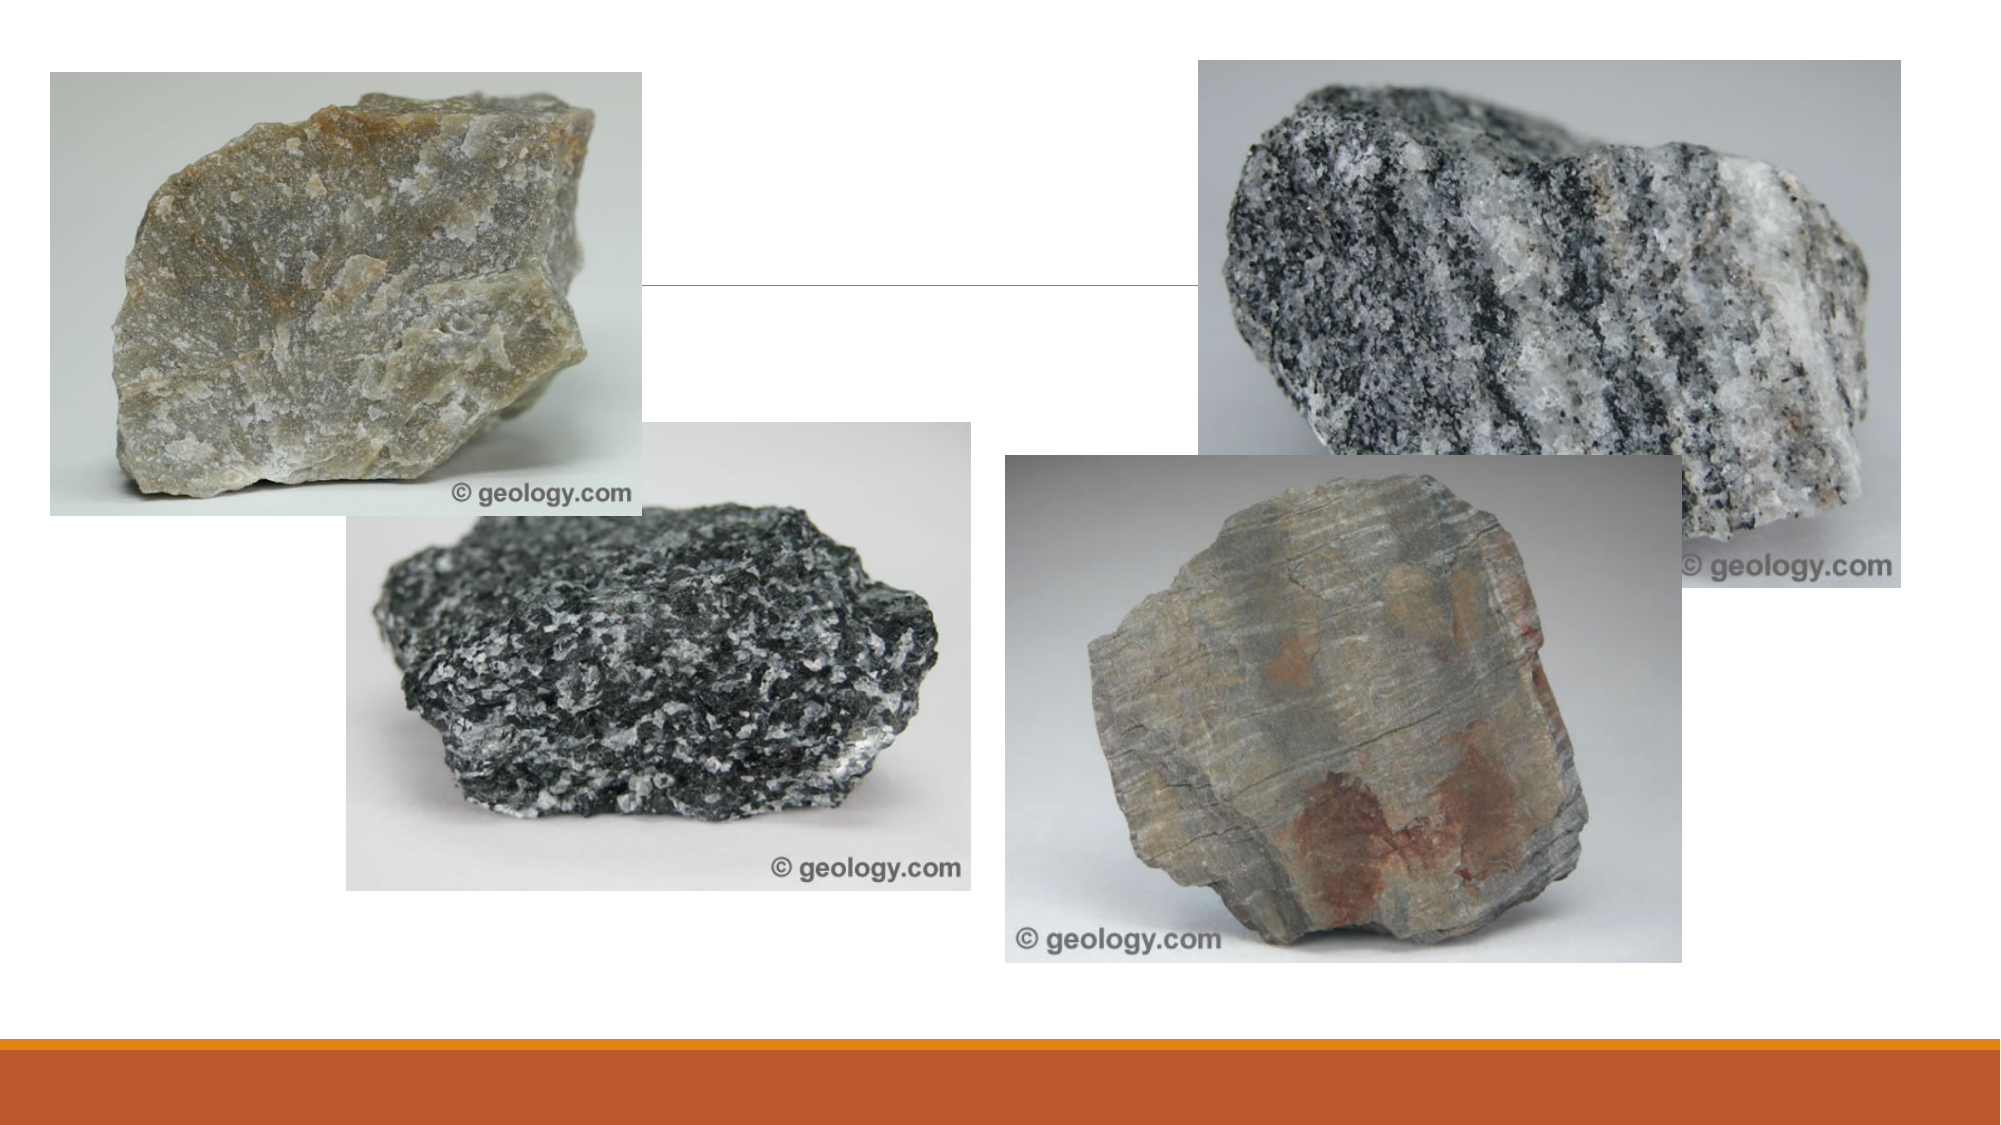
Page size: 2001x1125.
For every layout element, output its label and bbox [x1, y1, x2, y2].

picture [1004, 60, 1902, 964]
picture [50, 71, 972, 892]
